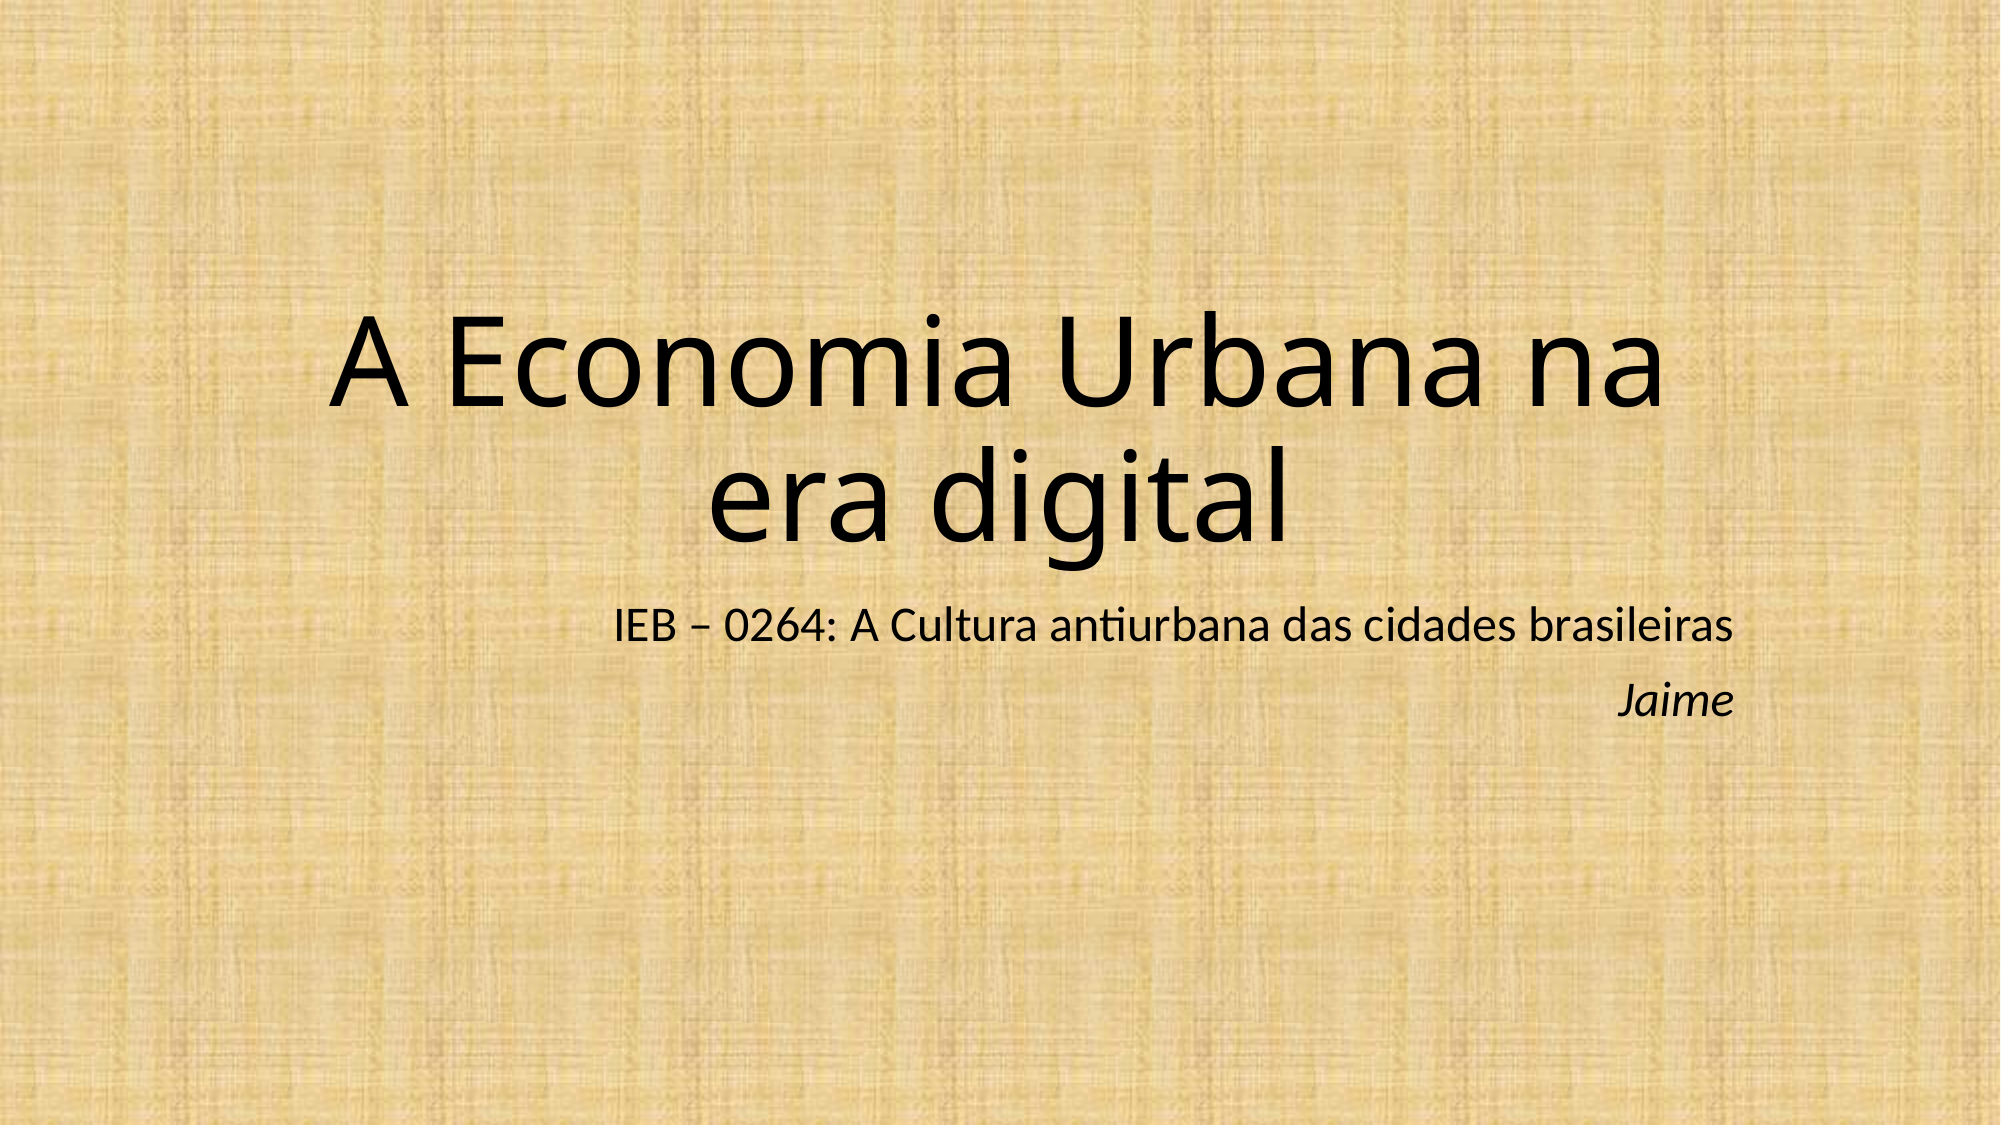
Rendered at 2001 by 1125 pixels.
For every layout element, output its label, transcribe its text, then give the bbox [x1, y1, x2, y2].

picture [0, 0, 2001, 1125]
subtitle IEB – 0264: A Cultura antiurbana das cidades brasileiras Jaime [249, 590, 1750, 863]
title A Economia Urbana na era digital [249, 184, 1750, 576]
